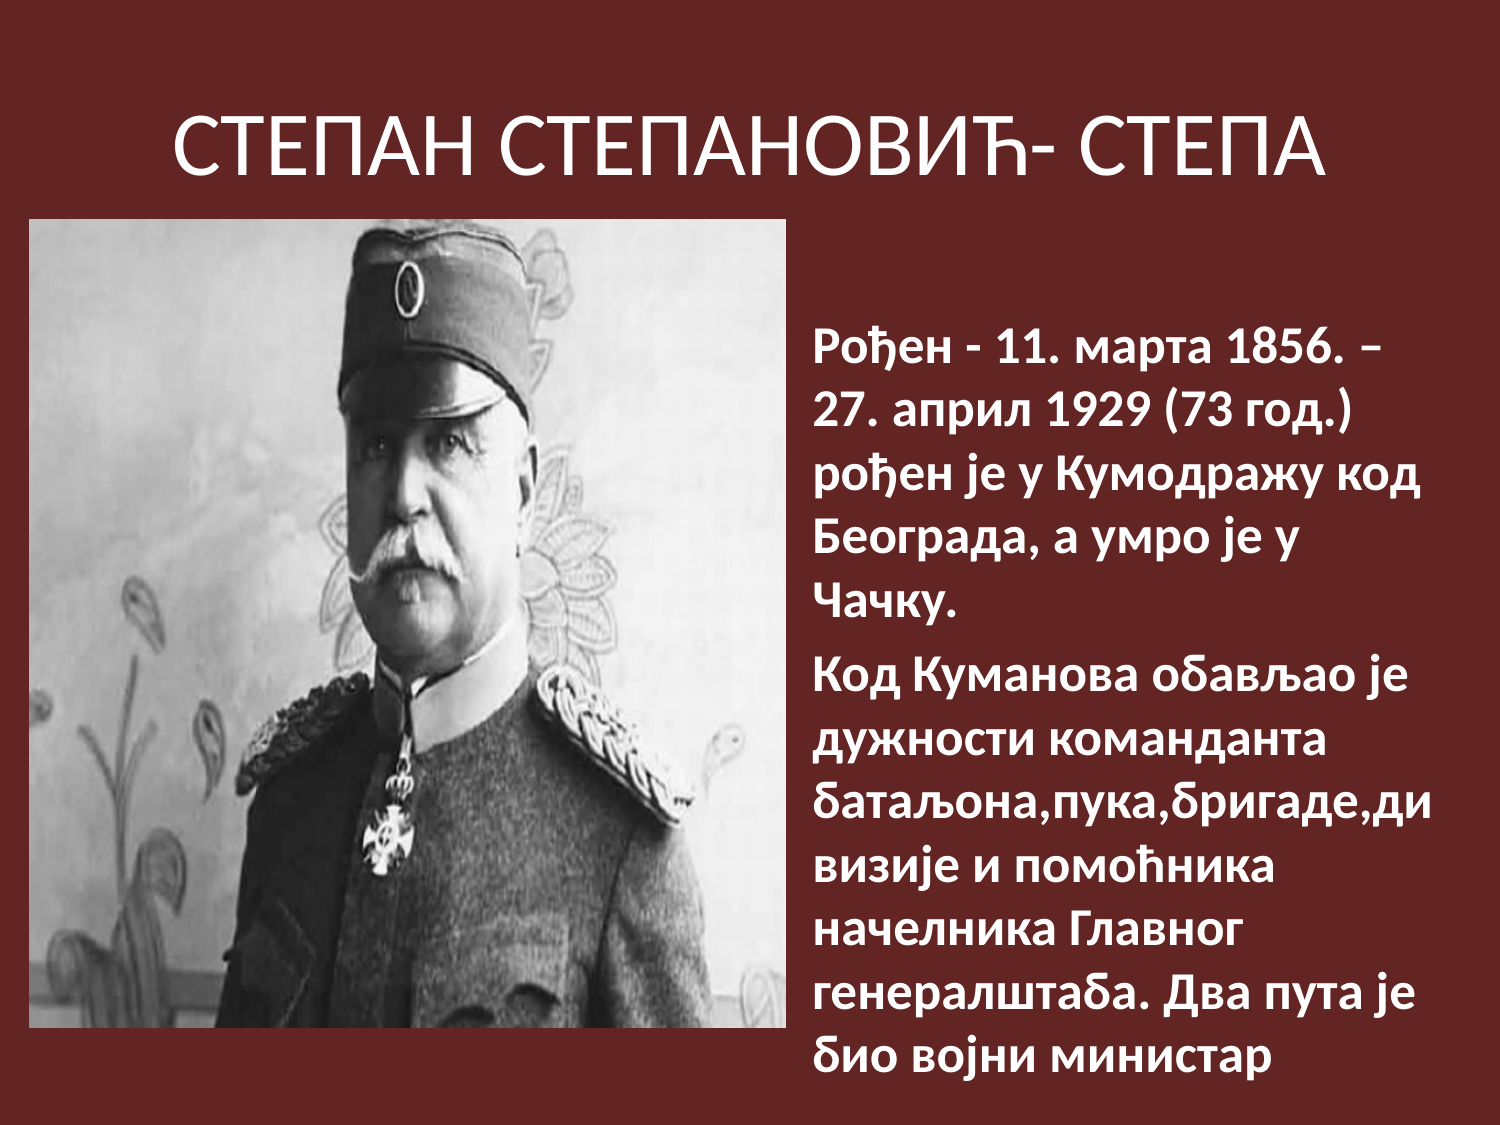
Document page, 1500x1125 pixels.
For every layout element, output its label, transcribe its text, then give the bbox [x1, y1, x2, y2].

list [29, 219, 786, 1028]
title СТЕПАН СТЕПАНОВИЋ- СТЕПА [75, 45, 1425, 233]
list Рођен - 11. марта 1856. – 27. април 1929 (73 год.) рођен је у Кумодражу код Београда, а умро је у Чачку. Код Куманова обављао је дужности команданта батаљона,пука,бригаде,дивизије и помоћника начелника Главног генералштаба. Два пута је био војни министар [797, 302, 1461, 1094]
